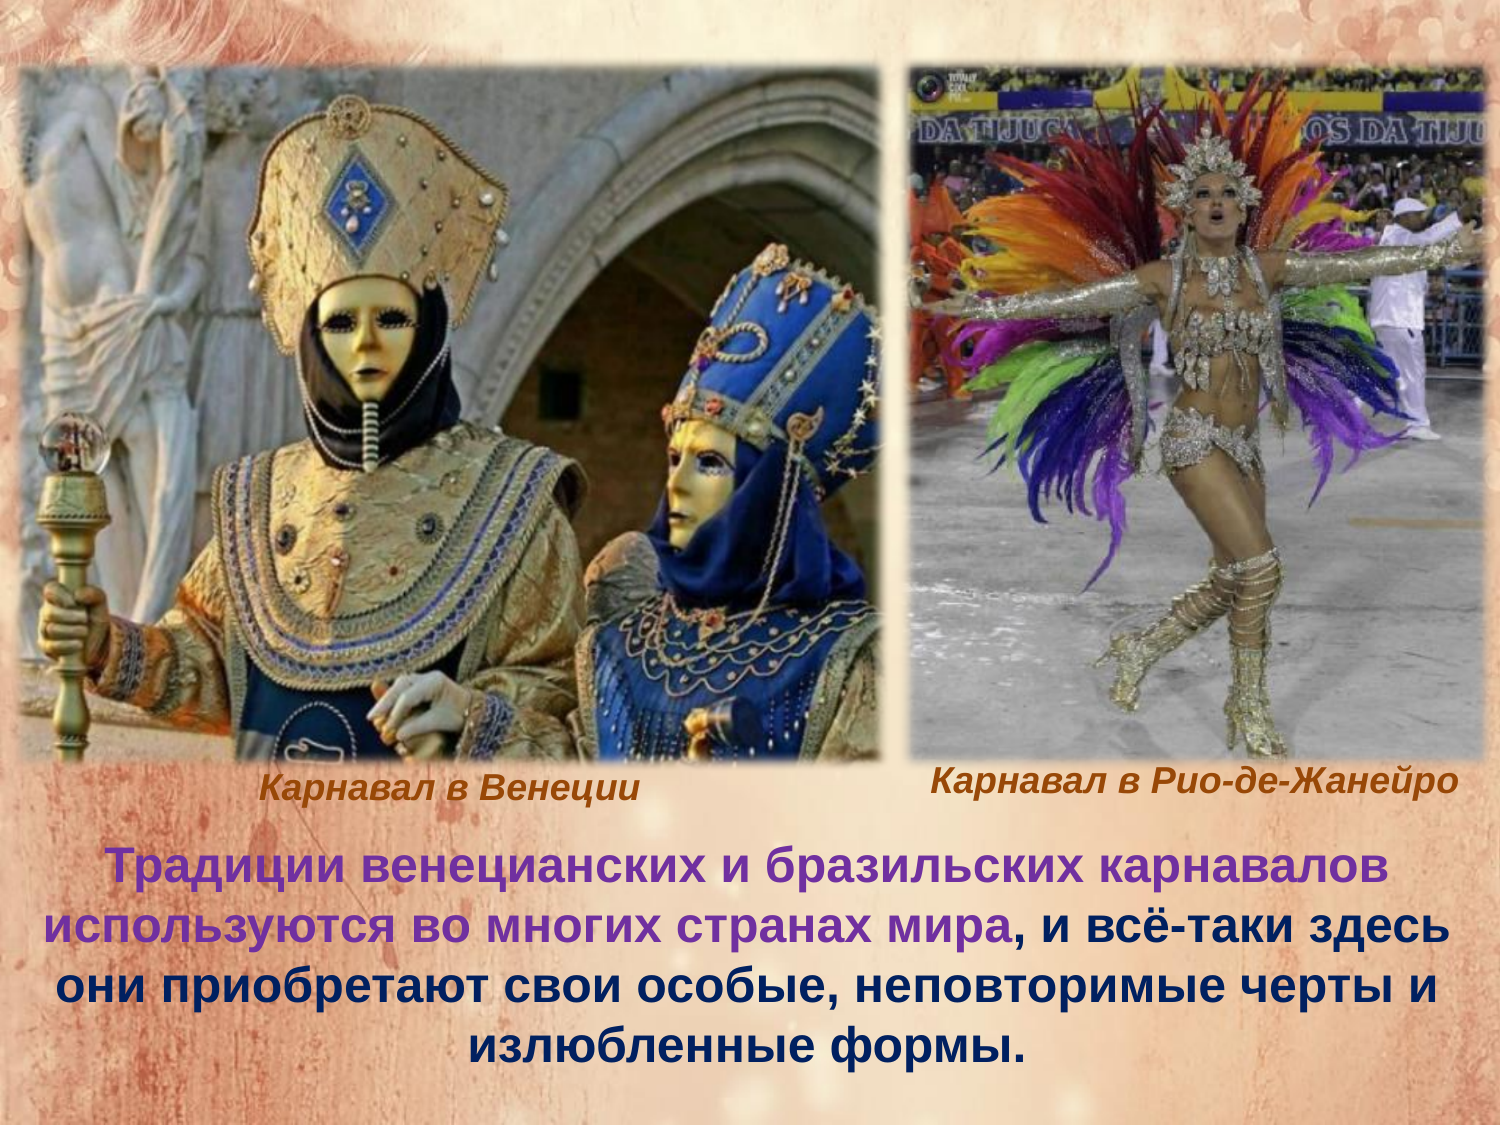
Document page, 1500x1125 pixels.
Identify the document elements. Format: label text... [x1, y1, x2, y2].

text_box Карнавал в Венеции [154, 780, 746, 815]
text_box Карнавал в Рио-де-Жанейро [896, 778, 1494, 809]
text_box Традиции венецианских и бразильских карнавалов используются во многих странах мира, и всё-таки здесь они приобретают свои особые, не­повторимые черты и излюбленные формы. [0, 824, 1494, 1080]
picture [0, 0, 1500, 1125]
